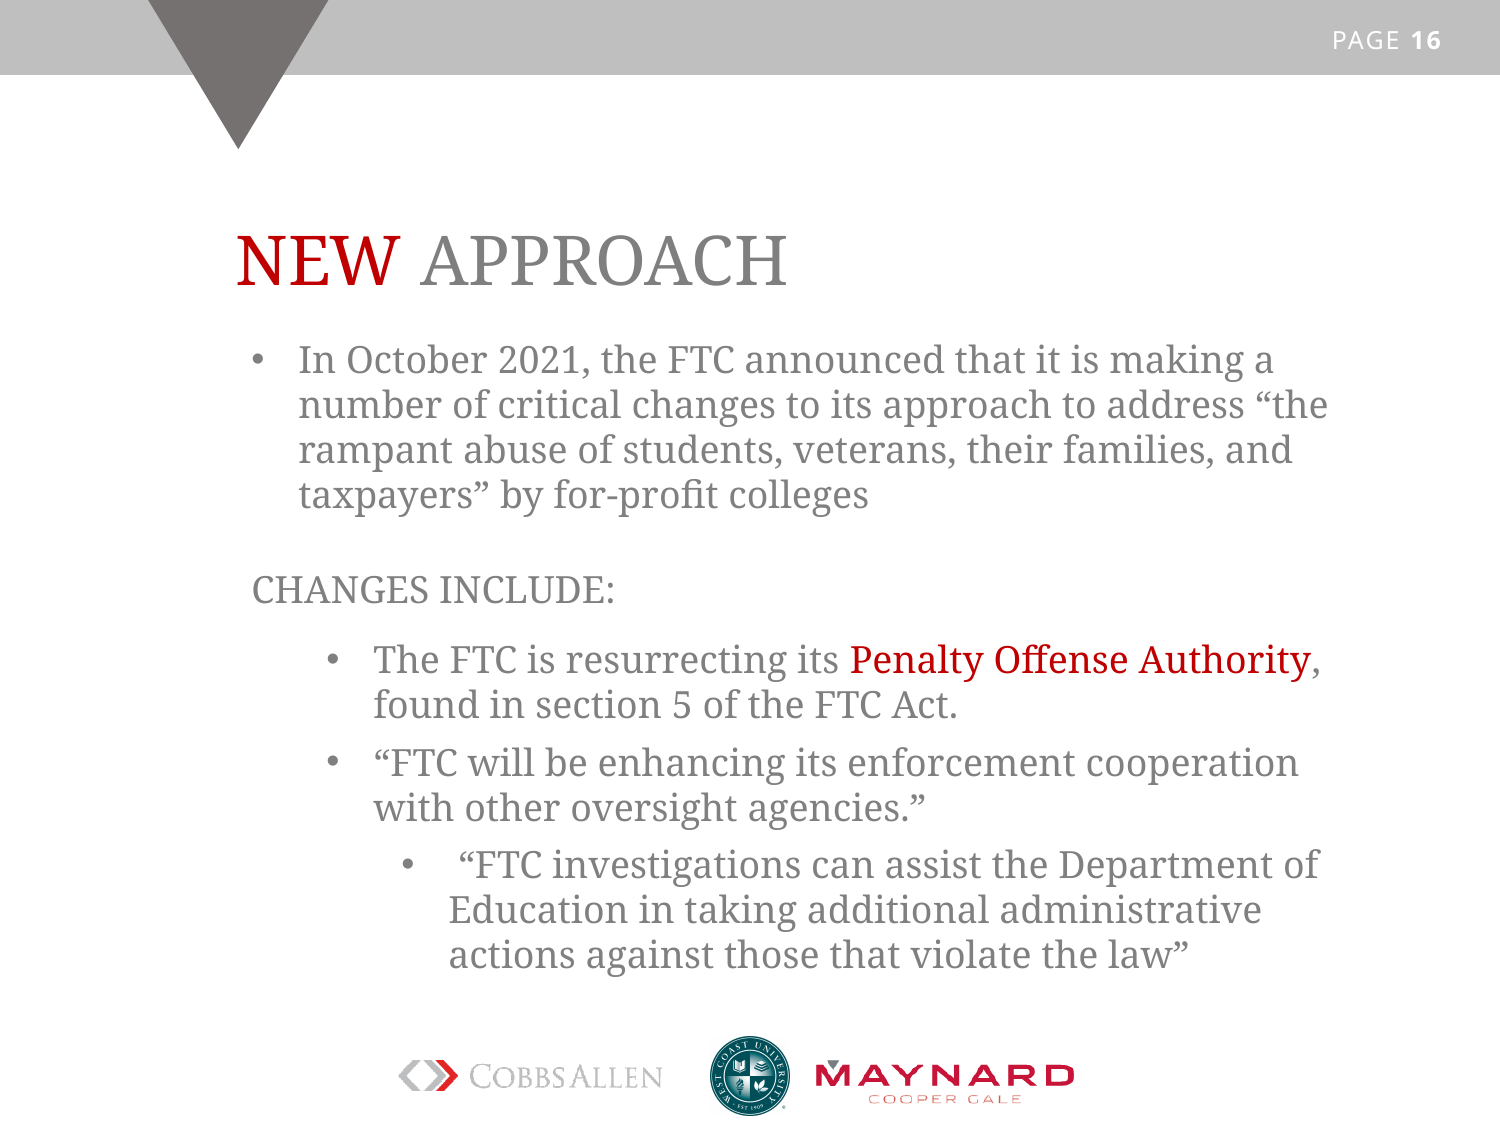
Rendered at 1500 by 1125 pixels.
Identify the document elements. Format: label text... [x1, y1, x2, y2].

picture [710, 1036, 790, 1116]
picture [816, 1060, 1074, 1104]
title New approach [235, 226, 1436, 302]
picture [398, 1060, 662, 1091]
list In October 2021, the FTC announced that it is making a number of critical changes to its approach to address “the rampant abuse of students, veterans, their families, and taxpayers” by for-profit colleges CHANGES INCLUDE: The FTC is resurrecting its Penalty Offense Authority, found in section 5 of the FTC Act. “FTC will be enhancing its enforcement cooperation with other oversight agencies.” “FTC investigations can assist the Department of Education in taking additional administrative actions against those that violate the law” [235, 328, 1393, 998]
